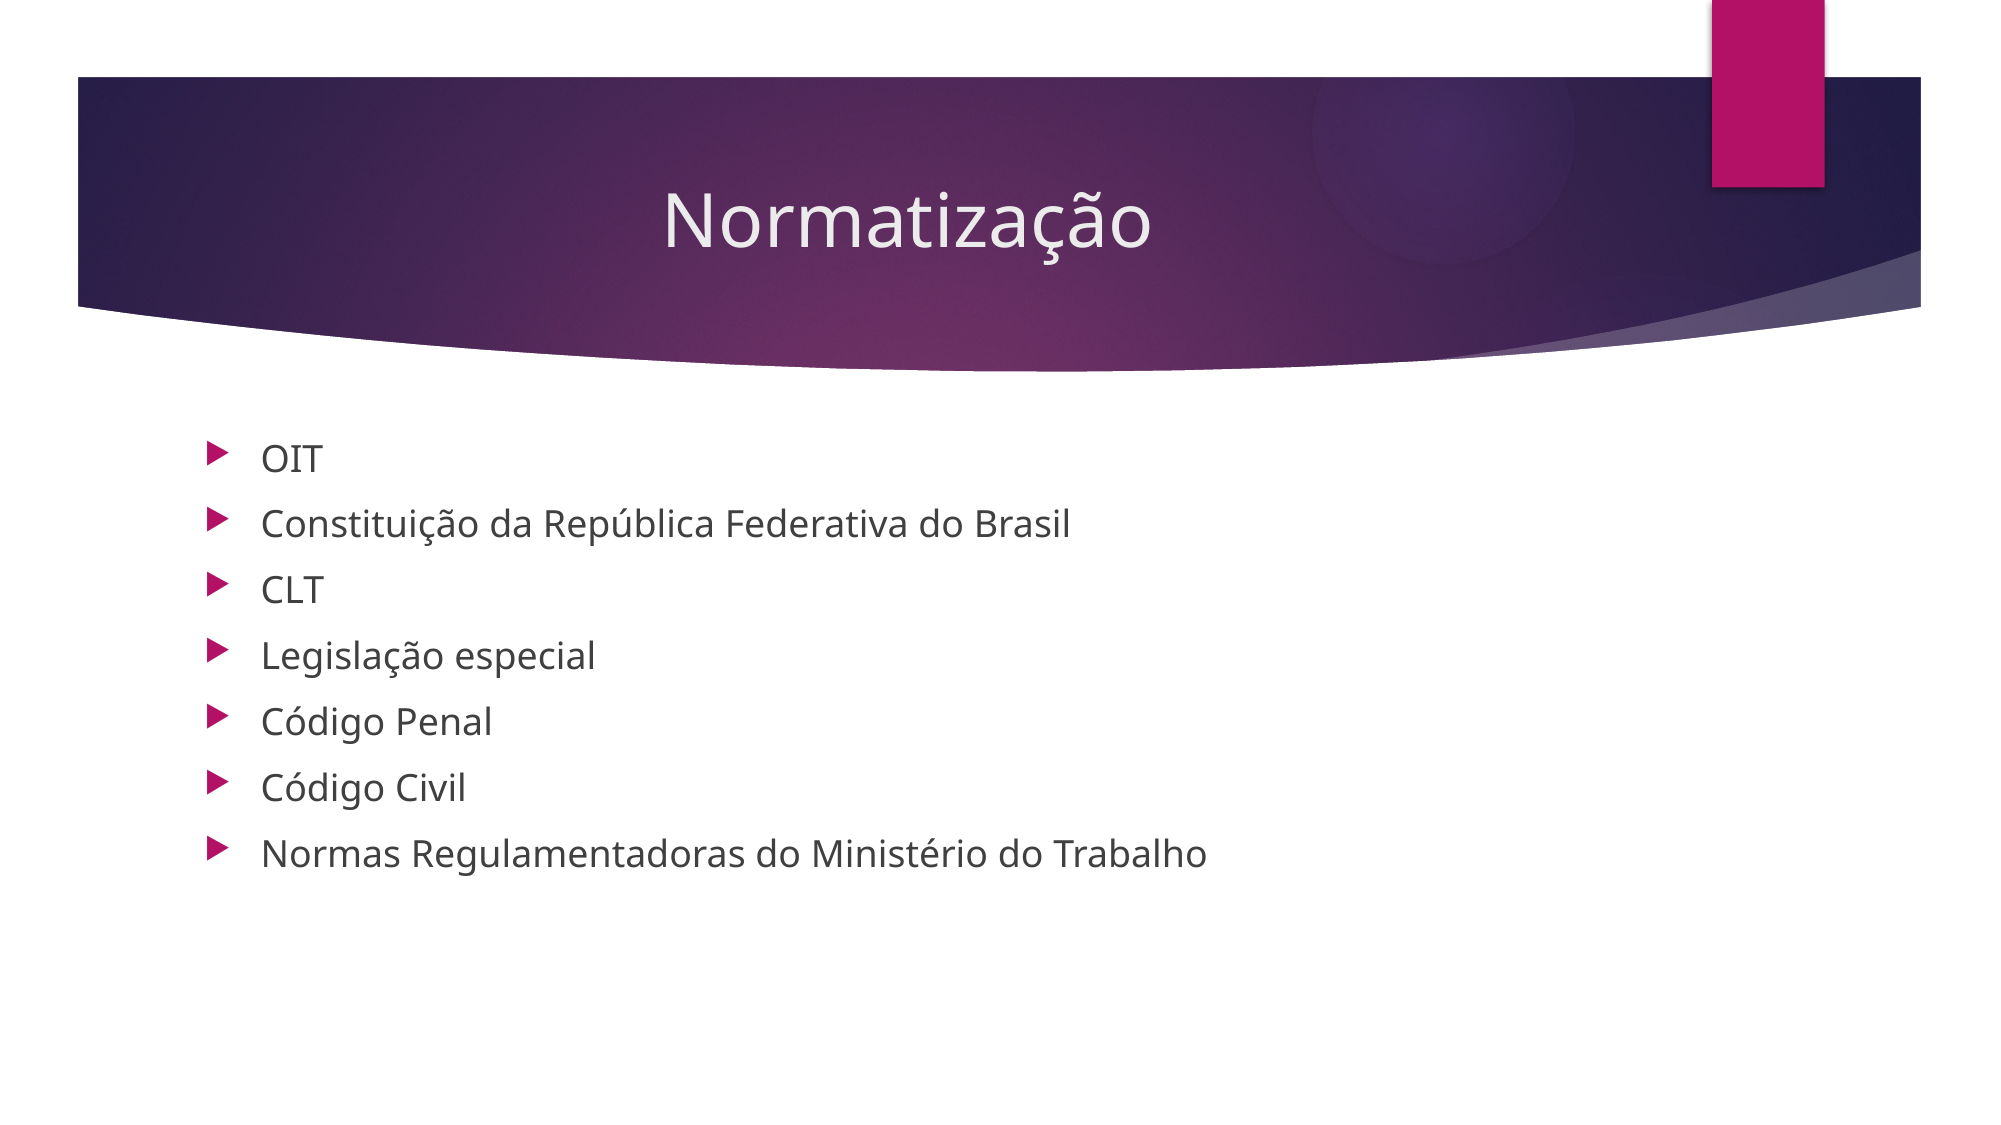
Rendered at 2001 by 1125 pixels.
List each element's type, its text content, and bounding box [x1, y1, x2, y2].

title Normatização [189, 159, 1627, 276]
list OIT Constituição da República Federativa do Brasil CLT Legislação especial Código Penal Código Civil Normas Regulamentadoras do Ministério do Trabalho [189, 427, 1638, 988]
